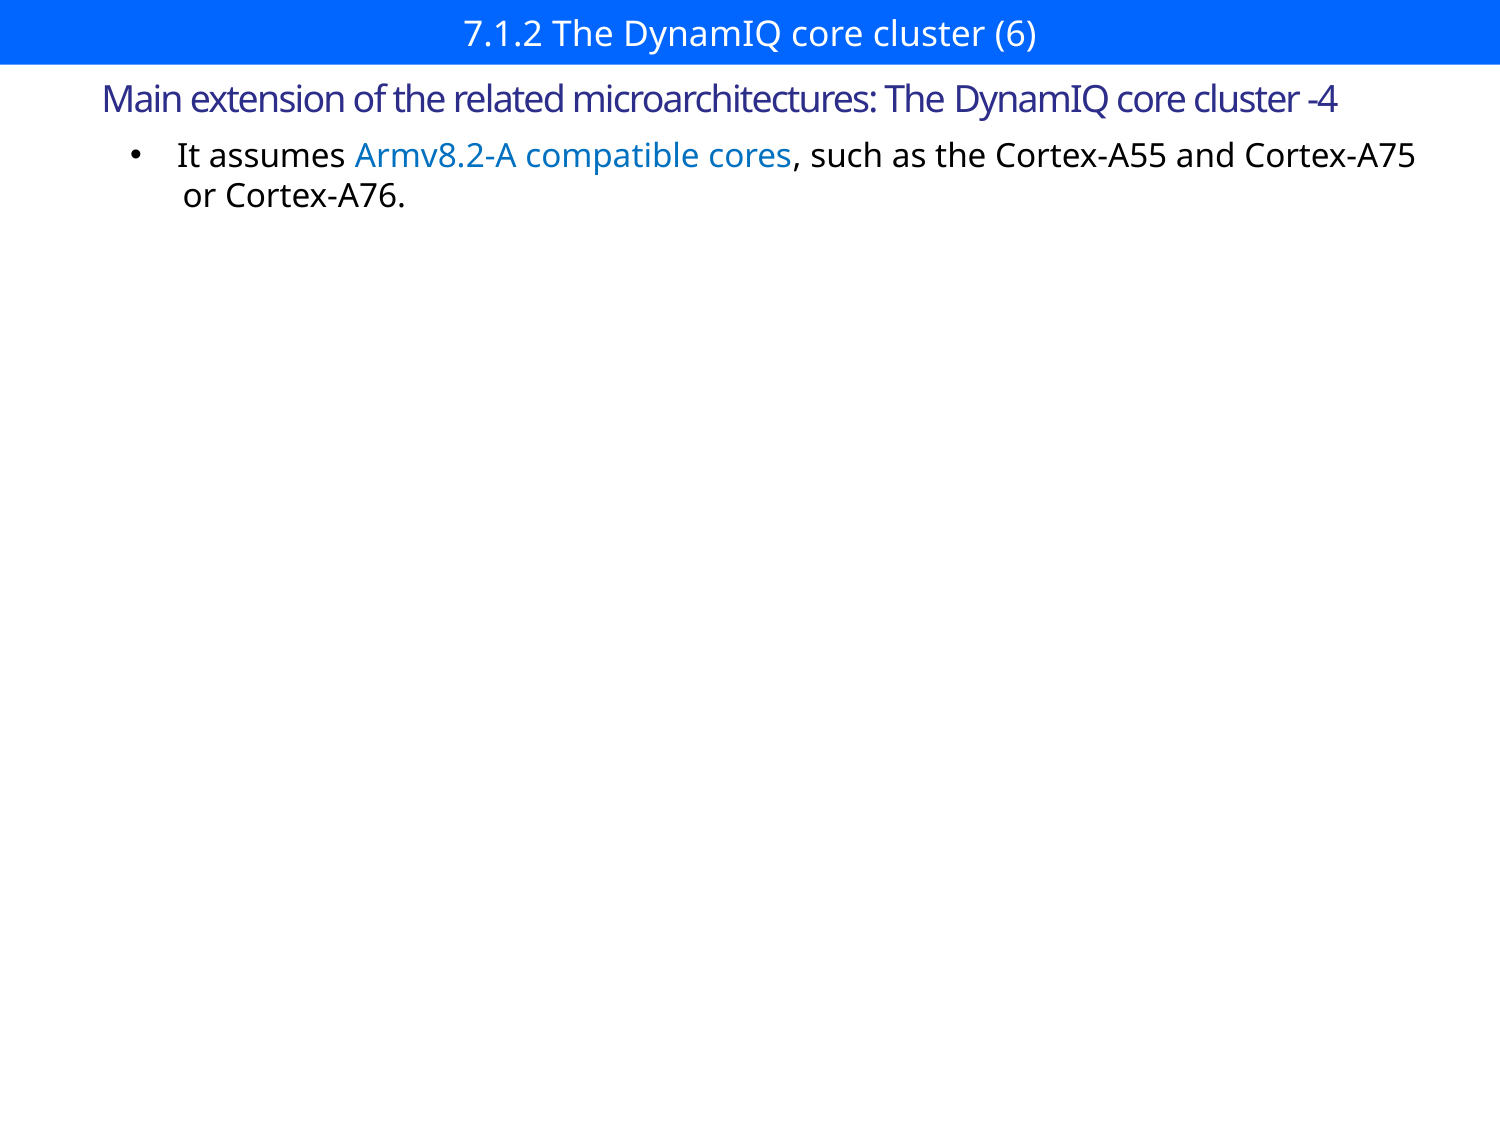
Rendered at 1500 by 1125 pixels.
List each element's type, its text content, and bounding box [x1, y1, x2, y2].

text_box It assumes Armv8.2-A compatible cores, such as the Cortex-A55 and Cortex-A75 or Cortex-A76. [115, 126, 1433, 222]
text_box Main extension of the related microarchitectures: The DynamIQ core cluster -4 [86, 67, 1354, 128]
title 7.1.2 The DynamIQ core cluster (6) [0, 0, 1500, 65]
